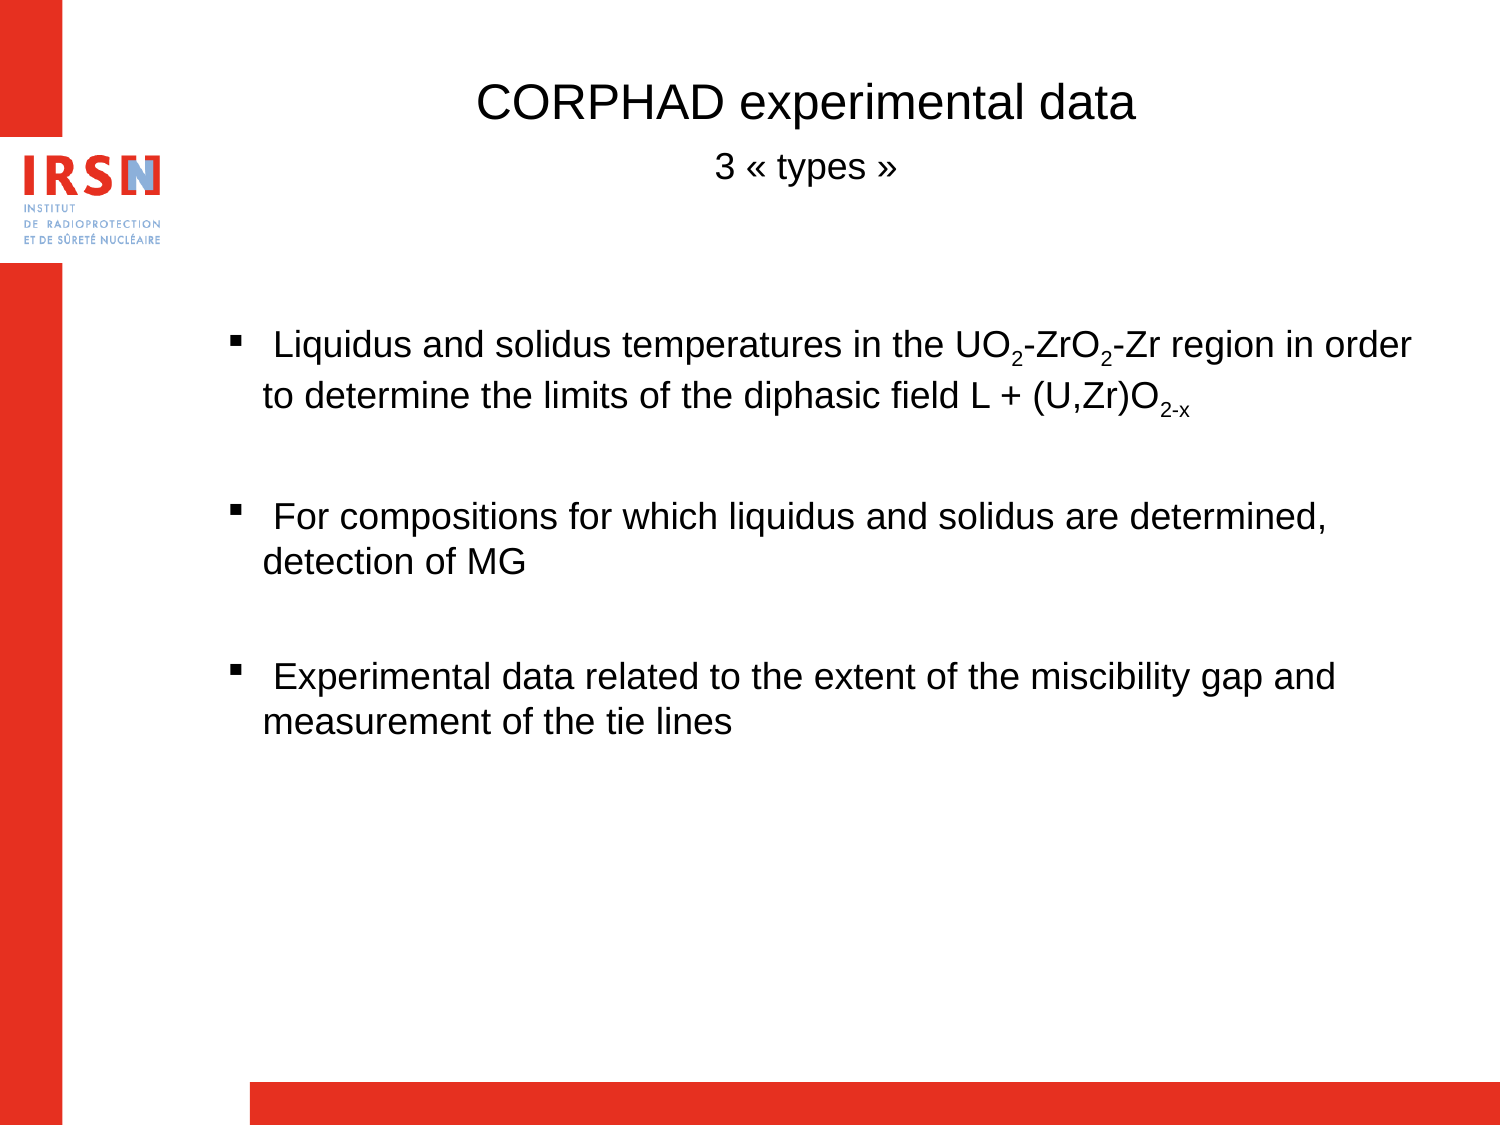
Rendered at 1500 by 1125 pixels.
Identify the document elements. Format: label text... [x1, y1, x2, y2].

text_box Liquidus and solidus temperatures in the UO2-ZrO2-Zr region in order to determine the limits of the diphasic field L + (U,Zr)O2-x For compositions for which liquidus and solidus are determined, detection of MG Experimental data related to the extent of the miscibility gap and measurement of the tie lines [212, 312, 1450, 808]
picture [0, 137, 183, 263]
text_box CORPHAD experimental data 3 « types » [212, 62, 1400, 195]
